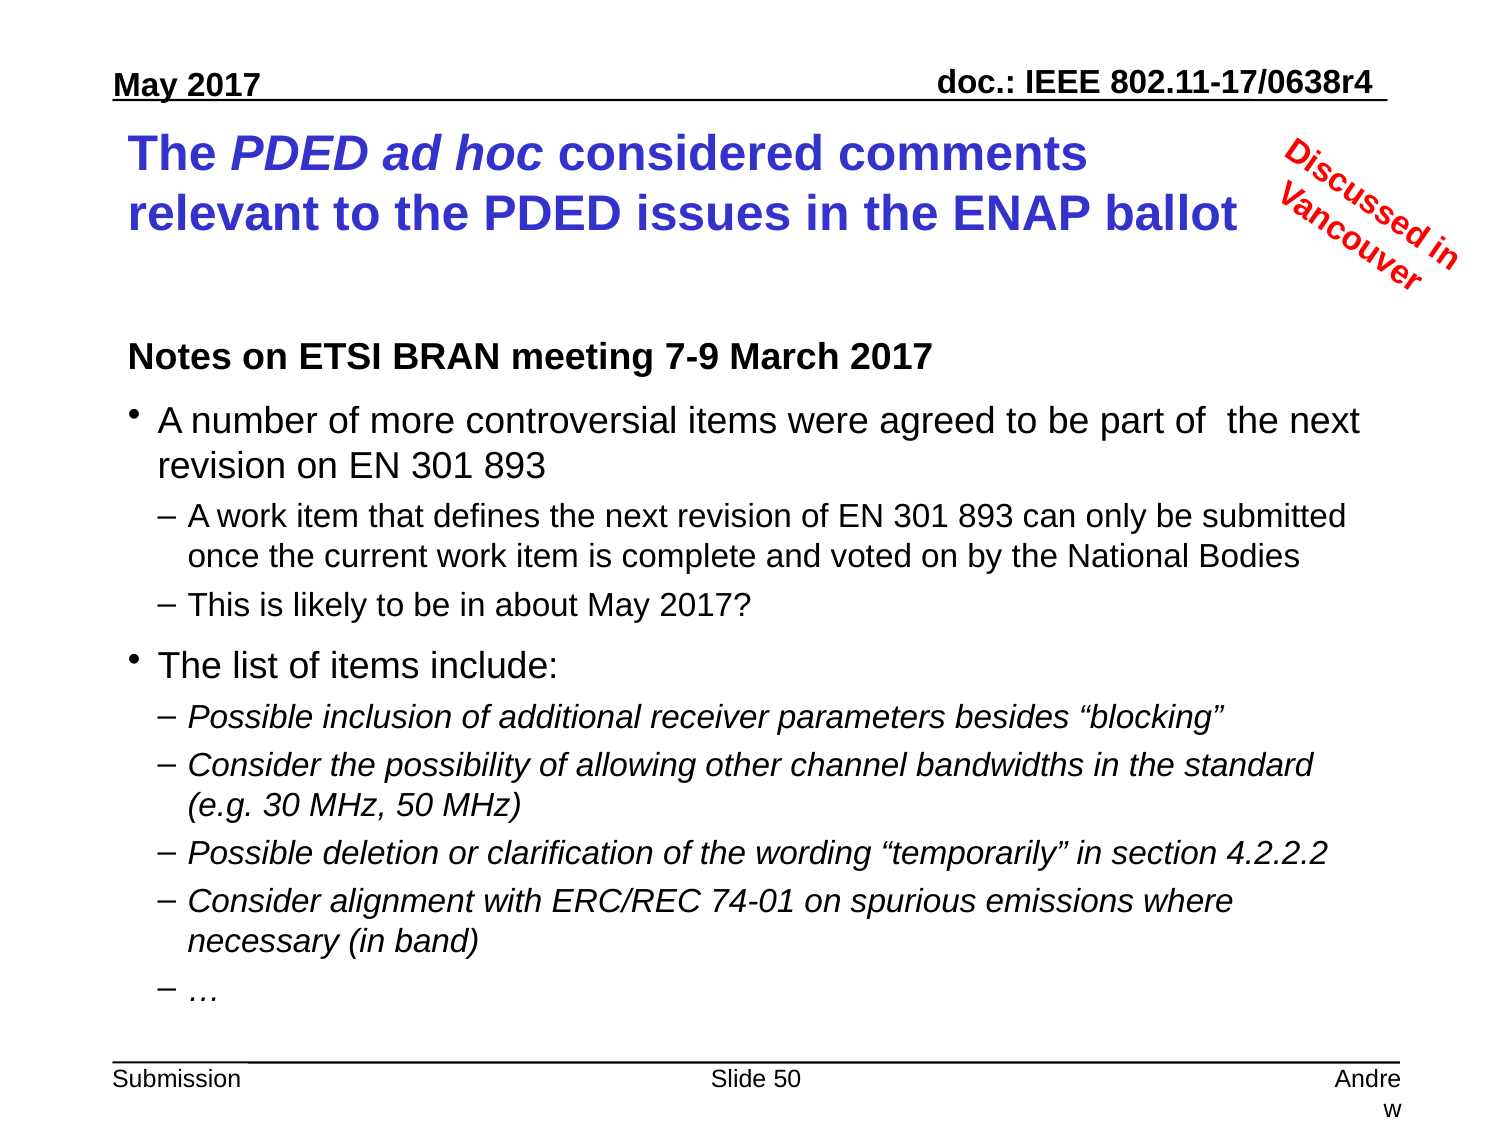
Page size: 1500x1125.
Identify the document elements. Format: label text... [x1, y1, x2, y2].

title The PDED ad hoc considered comments relevant to the PDED issues in the ENAP ballot [112, 112, 1388, 288]
list Notes on ETSI BRAN meeting 7-9 March 2017 A number of more controversial items were agreed to be part of the next revision on EN 301 893 A work item that defines the next revision of EN 301 893 can only be submitted once the current work item is complete and voted on by the National Bodies This is likely to be in about May 2017? The list of items include: Possible inclusion of additional receiver parameters besides “blocking” Consider the possibility of allowing other channel bandwidths in the standard (e.g. 30 MHz, 50 MHz) Possible deletion or clarification of the wording “temporarily” in section 4.2.2.2 Consider alignment with ERC/REC 74-01 on spurious emissions where necessary (in band) … [112, 324, 1388, 1000]
footer Andrew Myles, Cisco [1320, 1061, 1402, 1093]
slide_number Slide 50 [709, 1061, 803, 1093]
text_box Discussed in Vancouver [1256, 112, 1488, 299]
